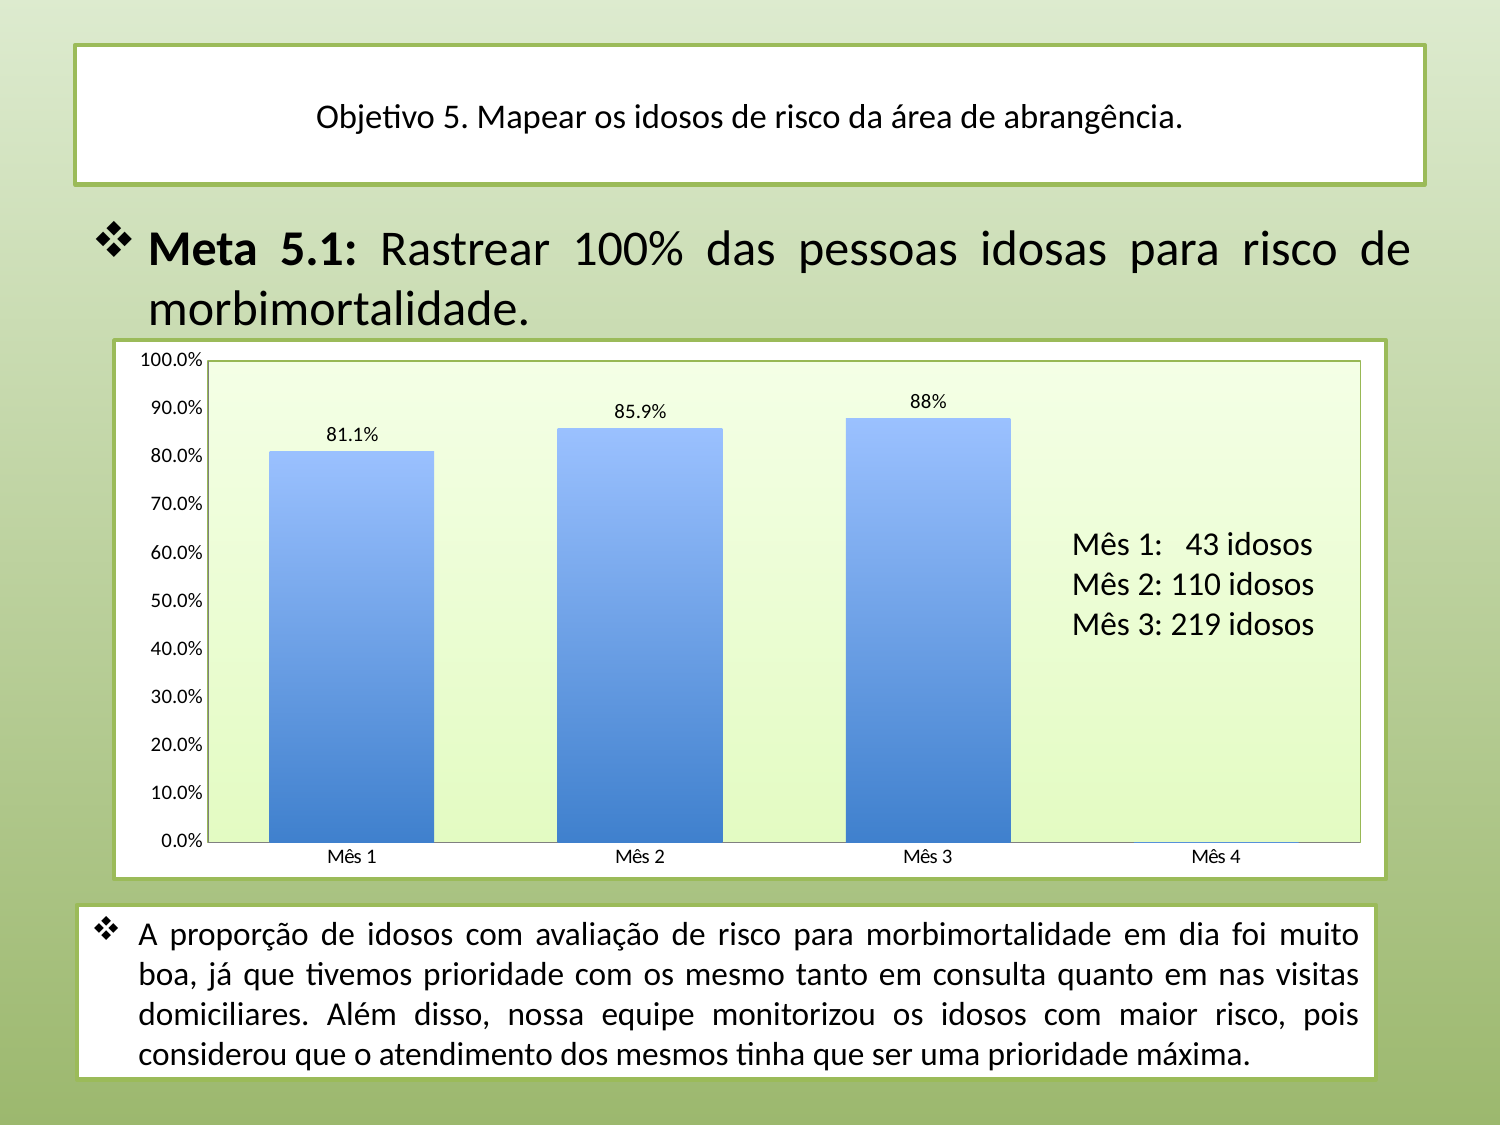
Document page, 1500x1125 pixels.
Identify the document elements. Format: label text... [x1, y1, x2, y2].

title Objetivo 5. Mapear os idosos de risco da área de abrangência. [73, 43, 1427, 187]
text_box A proporção de idosos com avaliação de risco para morbimortalidade em dia foi muito boa, já que tivemos prioridade com os mesmo tanto em consulta quanto em nas visitas domiciliares. Além disso, nossa equipe monitorizou os idosos com maior risco, pois considerou que o atendimento dos mesmos tinha que ser uma prioridade máxima. [75, 903, 1378, 1082]
chart [111, 337, 1389, 882]
list Meta 5.1: Rastrear 100% das pessoas idosas para risco de morbimortalidade. [76, 208, 1427, 951]
